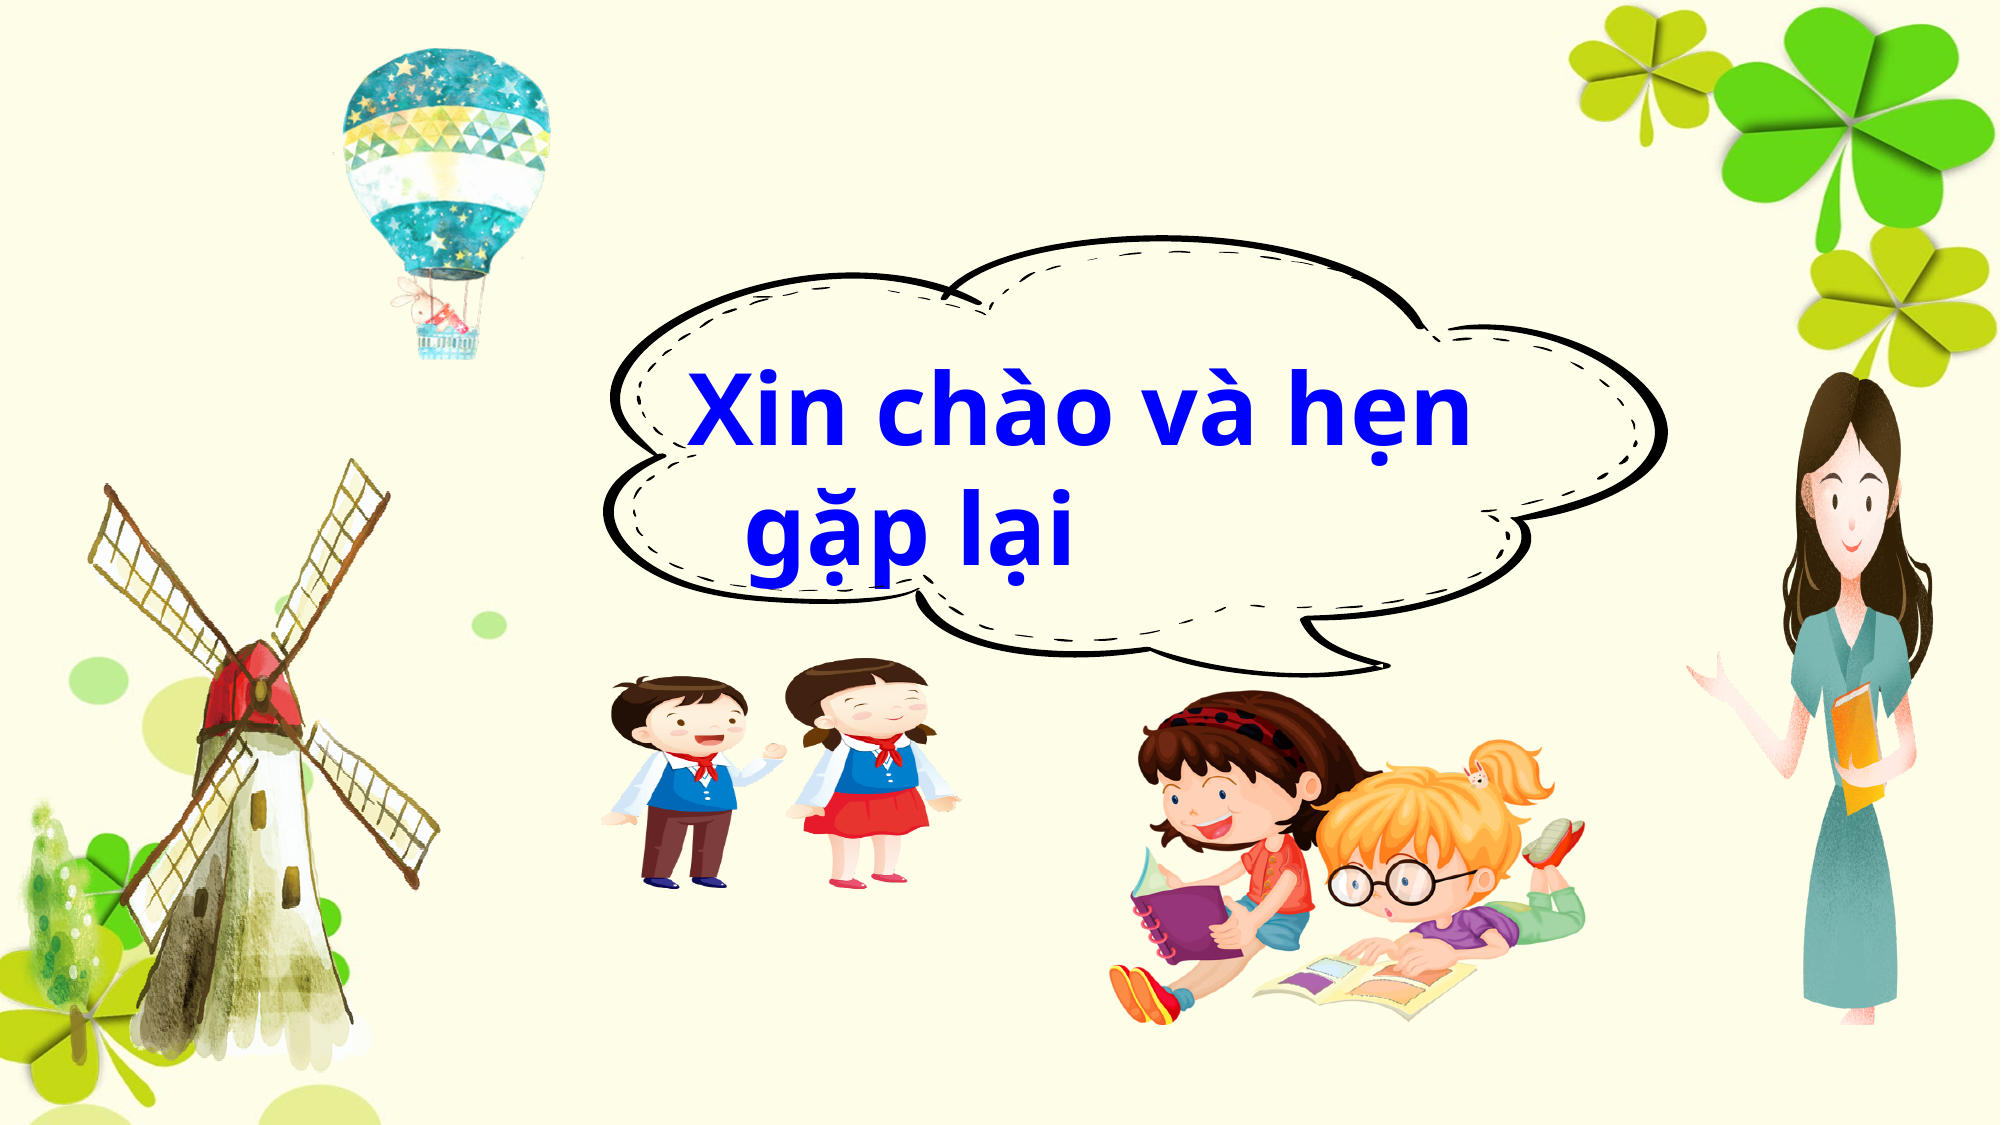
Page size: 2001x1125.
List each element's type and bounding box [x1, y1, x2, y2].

picture [0, 0, 2000, 1125]
text_box [580, 233, 1673, 684]
